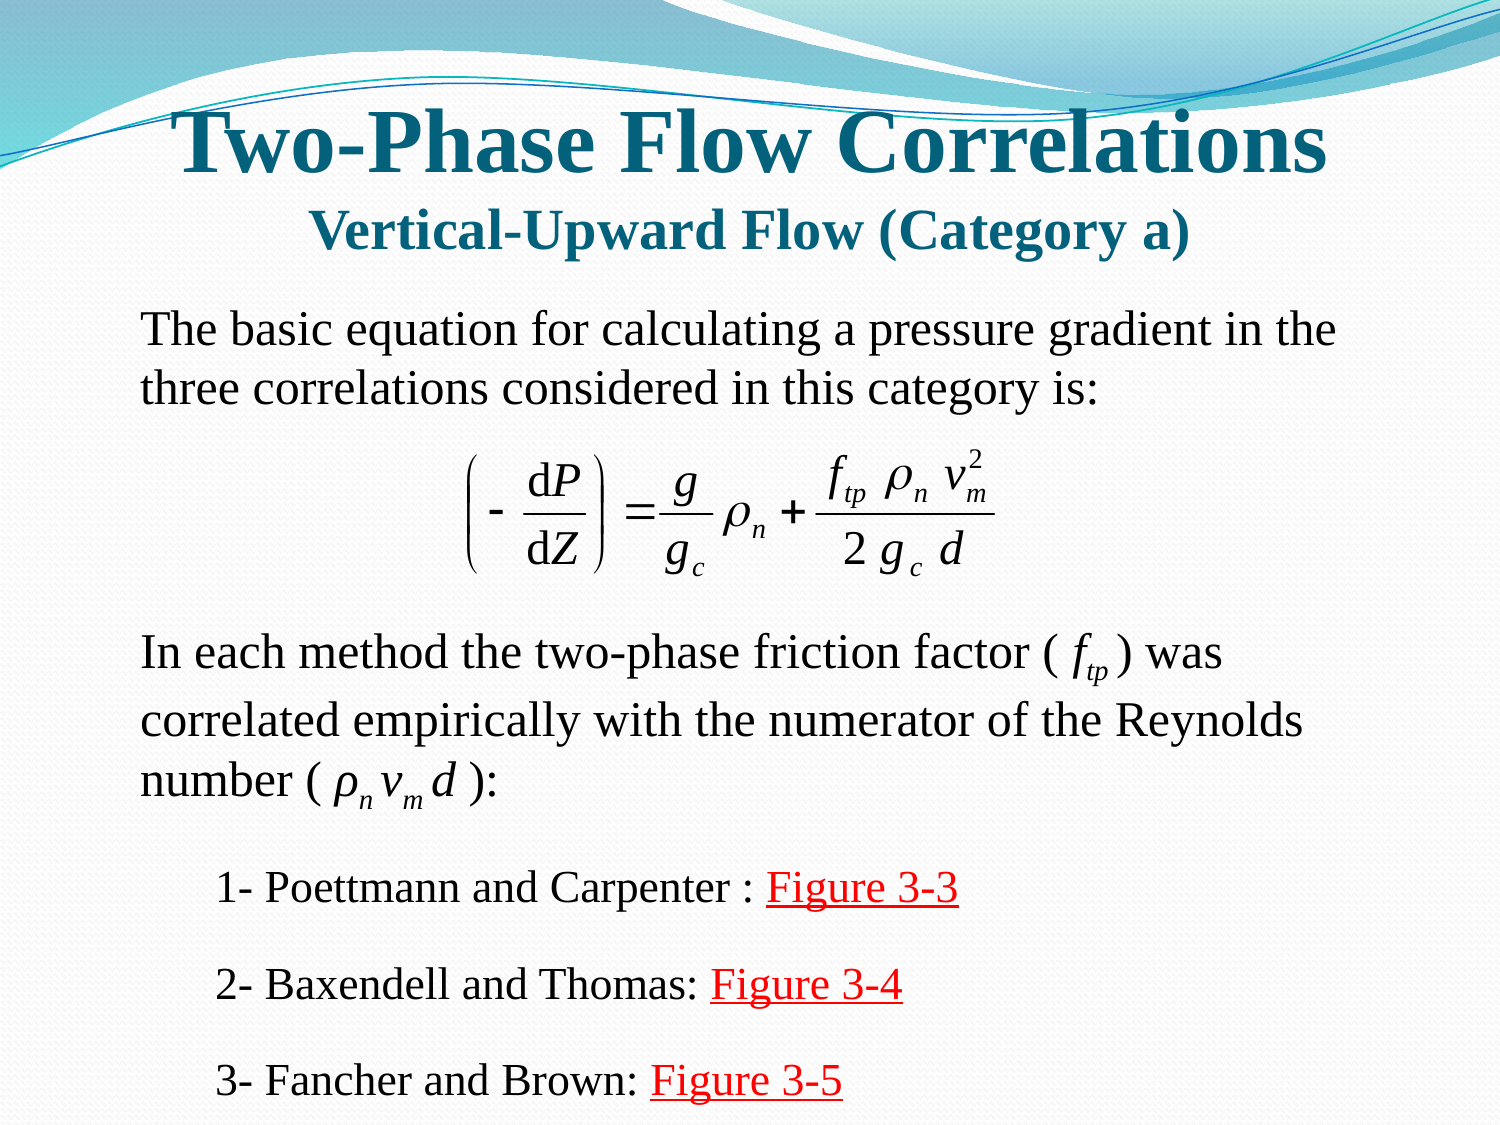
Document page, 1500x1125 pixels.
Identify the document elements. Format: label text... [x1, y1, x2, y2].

title Two-Phase Flow Correlations Vertical-Upward Flow (Category a) [74, 87, 1426, 248]
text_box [457, 437, 1006, 588]
list The basic equation for calculating a pressure gradient in the three correlations considered in this category is: In each method the two-phase friction factor ( ftp ) was correlated empirically with the numerator of the Reynolds number ( ρn vm d ): 1- Poettmann and Carpenter : Figure 3-3 2- Baxendell and Thomas: Figure 3-4 3- Fancher and Brown: Figure 3-5 [124, 287, 1376, 1125]
